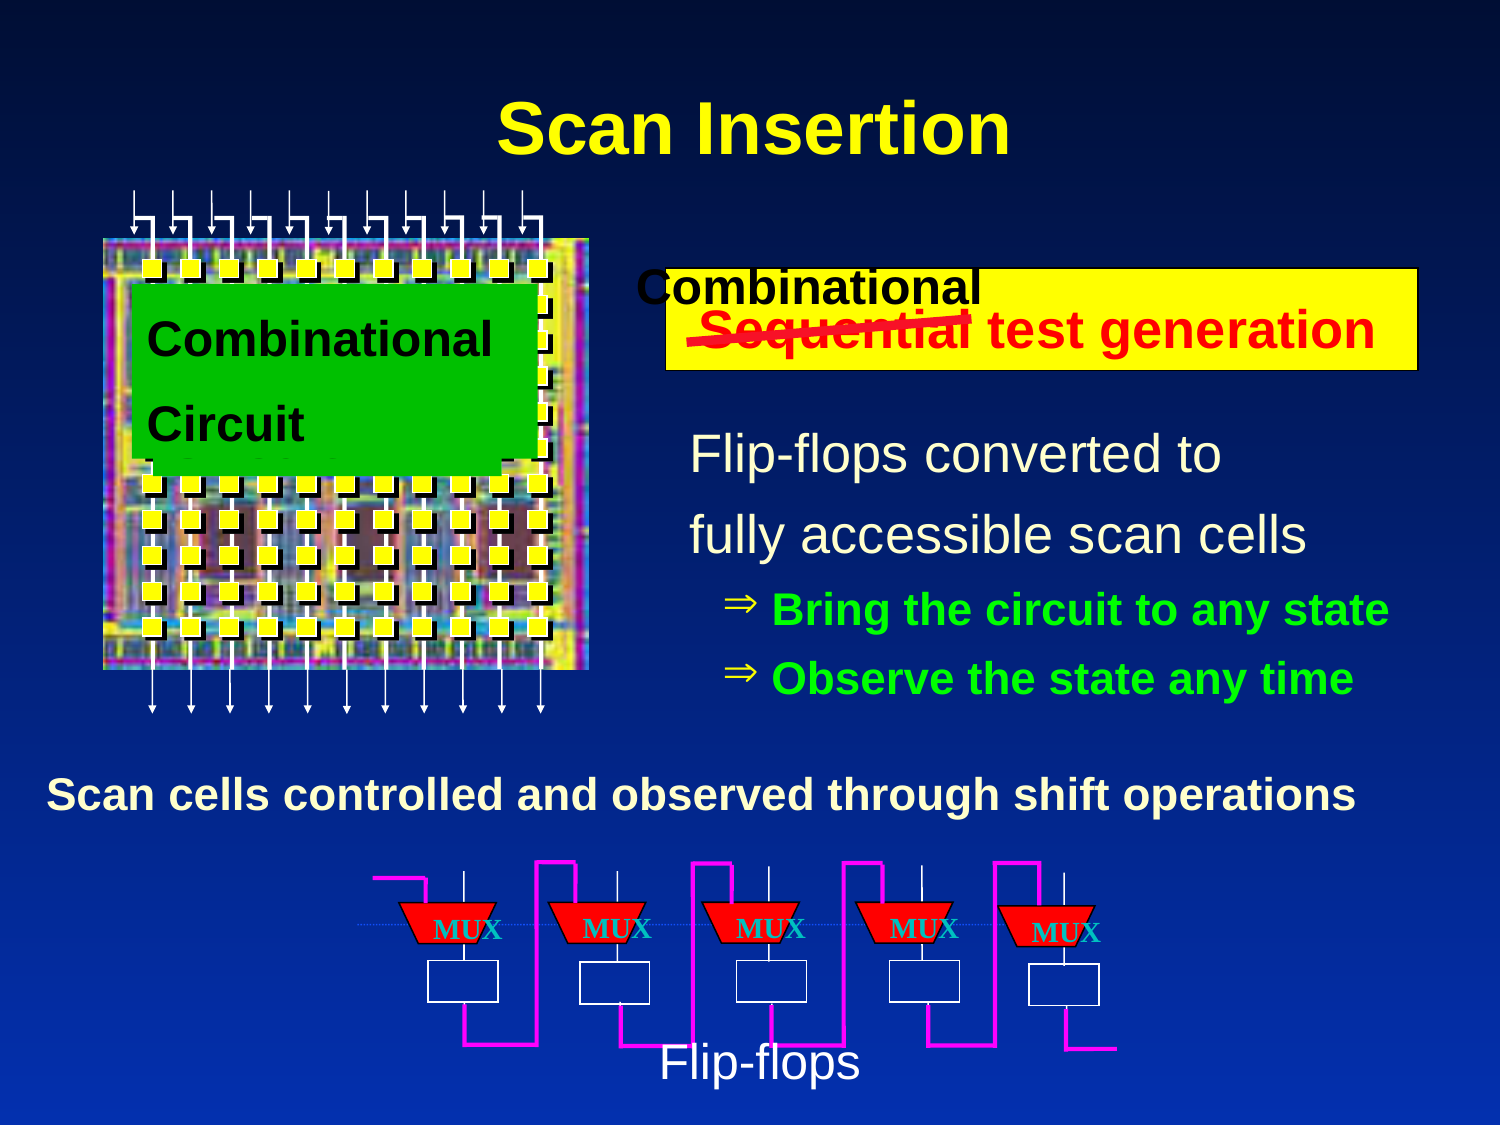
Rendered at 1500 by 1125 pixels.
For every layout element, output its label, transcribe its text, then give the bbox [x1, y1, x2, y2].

text_box Flip-flops converted to fully accessible scan cells [674, 410, 1352, 572]
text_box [665, 267, 1419, 371]
text_box Scan cells controlled and observed through shift operations [31, 743, 1500, 827]
text_box Flip-flops [643, 1060, 877, 1098]
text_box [133, 190, 523, 214]
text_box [357, 860, 1117, 1052]
picture [542, 238, 589, 671]
text_box Bring the circuit to any state [707, 558, 1406, 642]
text_box Scan Insertion [116, 49, 1392, 178]
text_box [620, 233, 1073, 343]
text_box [134, 215, 542, 671]
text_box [152, 677, 541, 715]
text_box Observe the state any time [707, 627, 1370, 711]
picture [102, 238, 134, 671]
